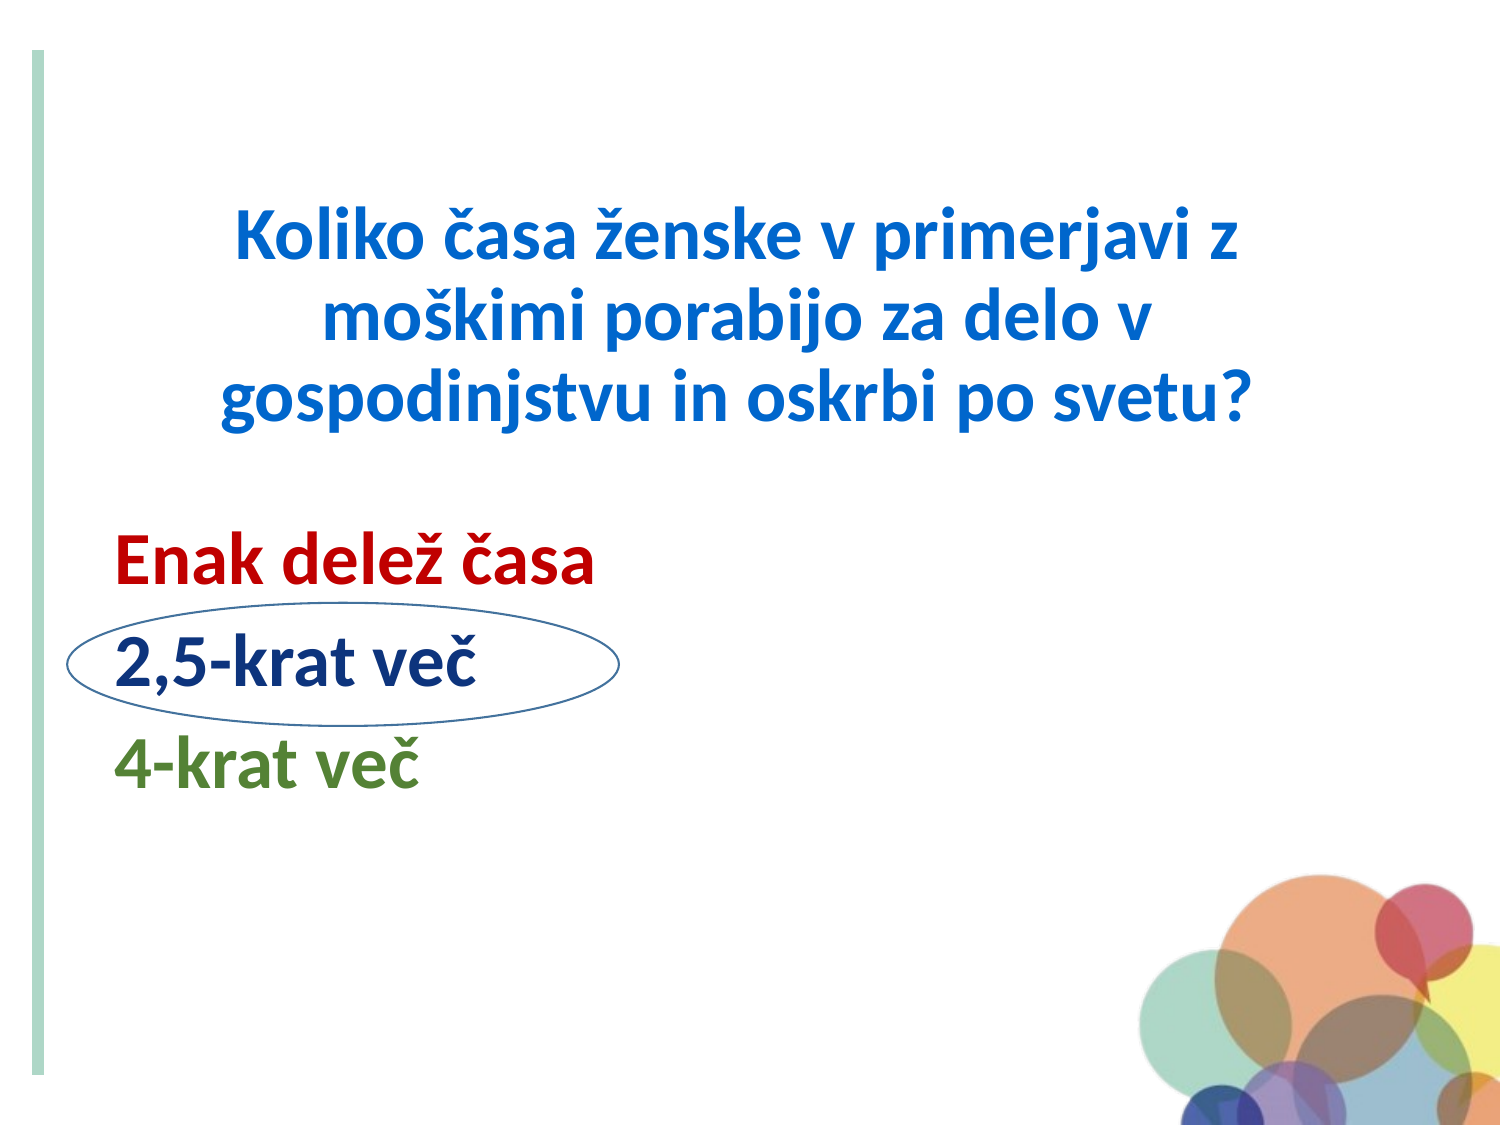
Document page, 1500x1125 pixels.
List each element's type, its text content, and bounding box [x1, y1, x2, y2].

text_box [66, 601, 621, 727]
picture [999, 857, 1500, 1125]
list Koliko časa ženske v primerjavi z moškimi porabijo za delo v gospodinjstvu in oskrbi po svetu? Enak delež časa 2,5-krat več 4-krat več [99, 187, 1376, 1125]
